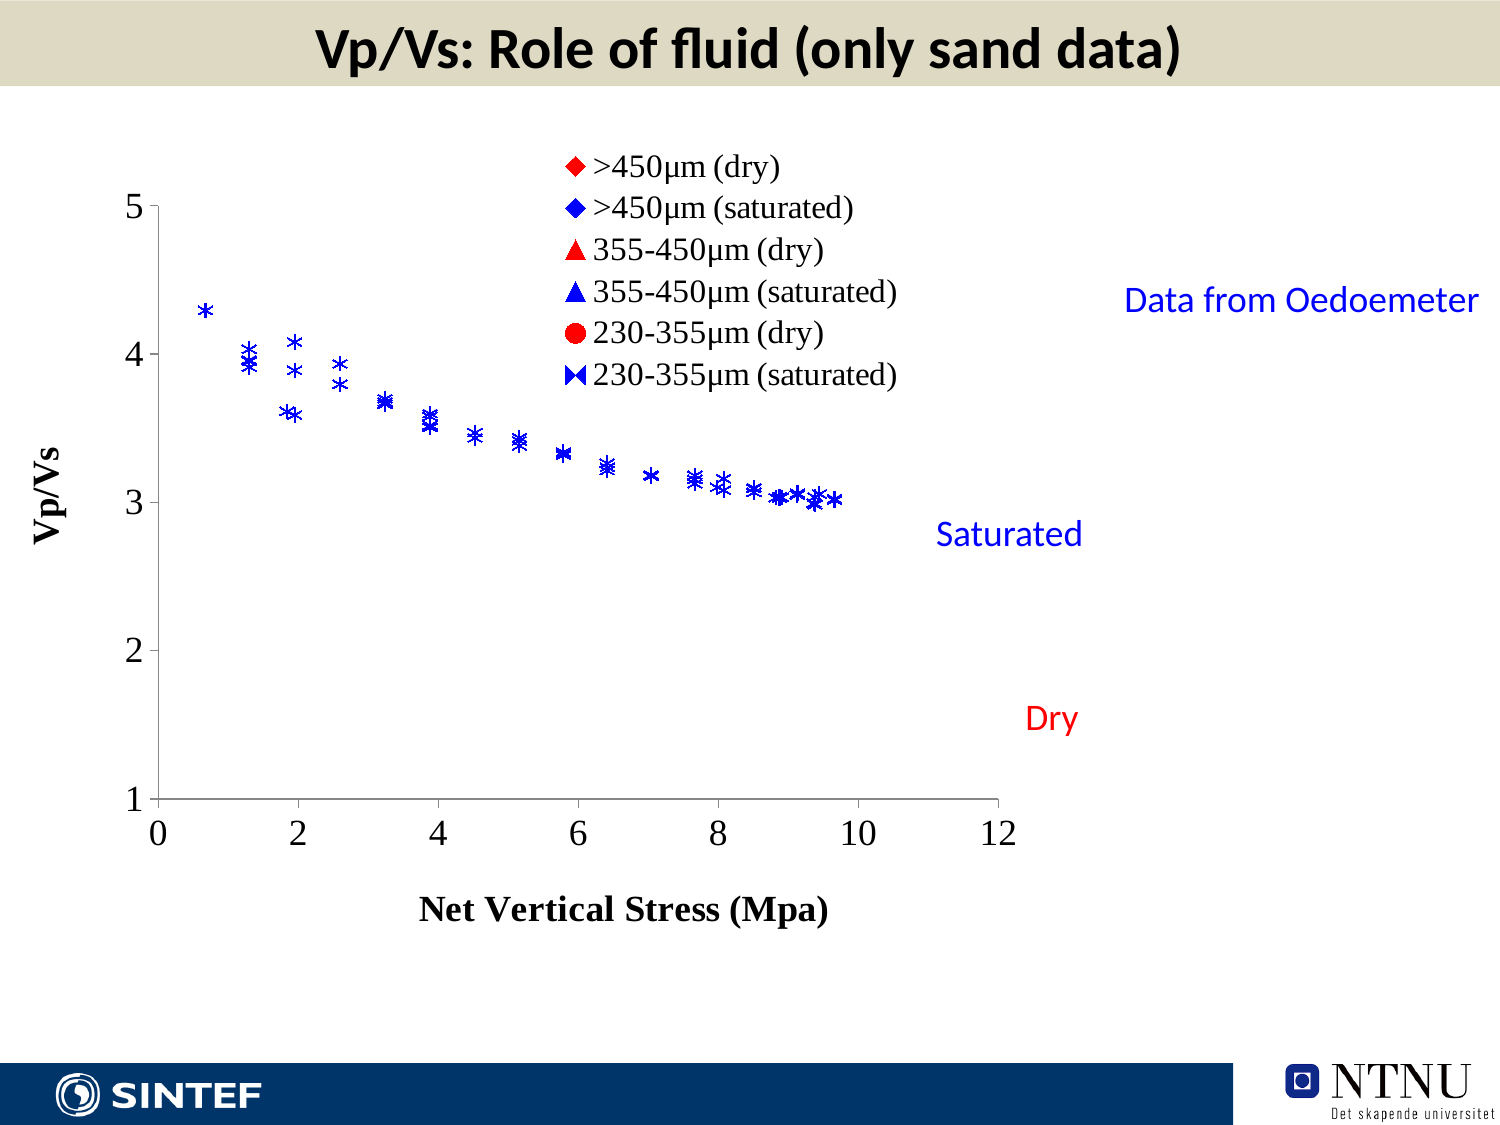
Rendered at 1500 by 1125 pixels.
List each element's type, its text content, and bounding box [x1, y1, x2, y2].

text_box Dry [1038, 685, 1159, 746]
chart [5, 113, 1034, 941]
text_box Vp/Vs: Role of fluid (only sand data) [1, 2, 1497, 87]
picture [1281, 1060, 1500, 1124]
text_box Saturated [1038, 501, 1117, 562]
text_box Data from Oedoemeter [1104, 267, 1500, 327]
picture [0, 1063, 1234, 1125]
